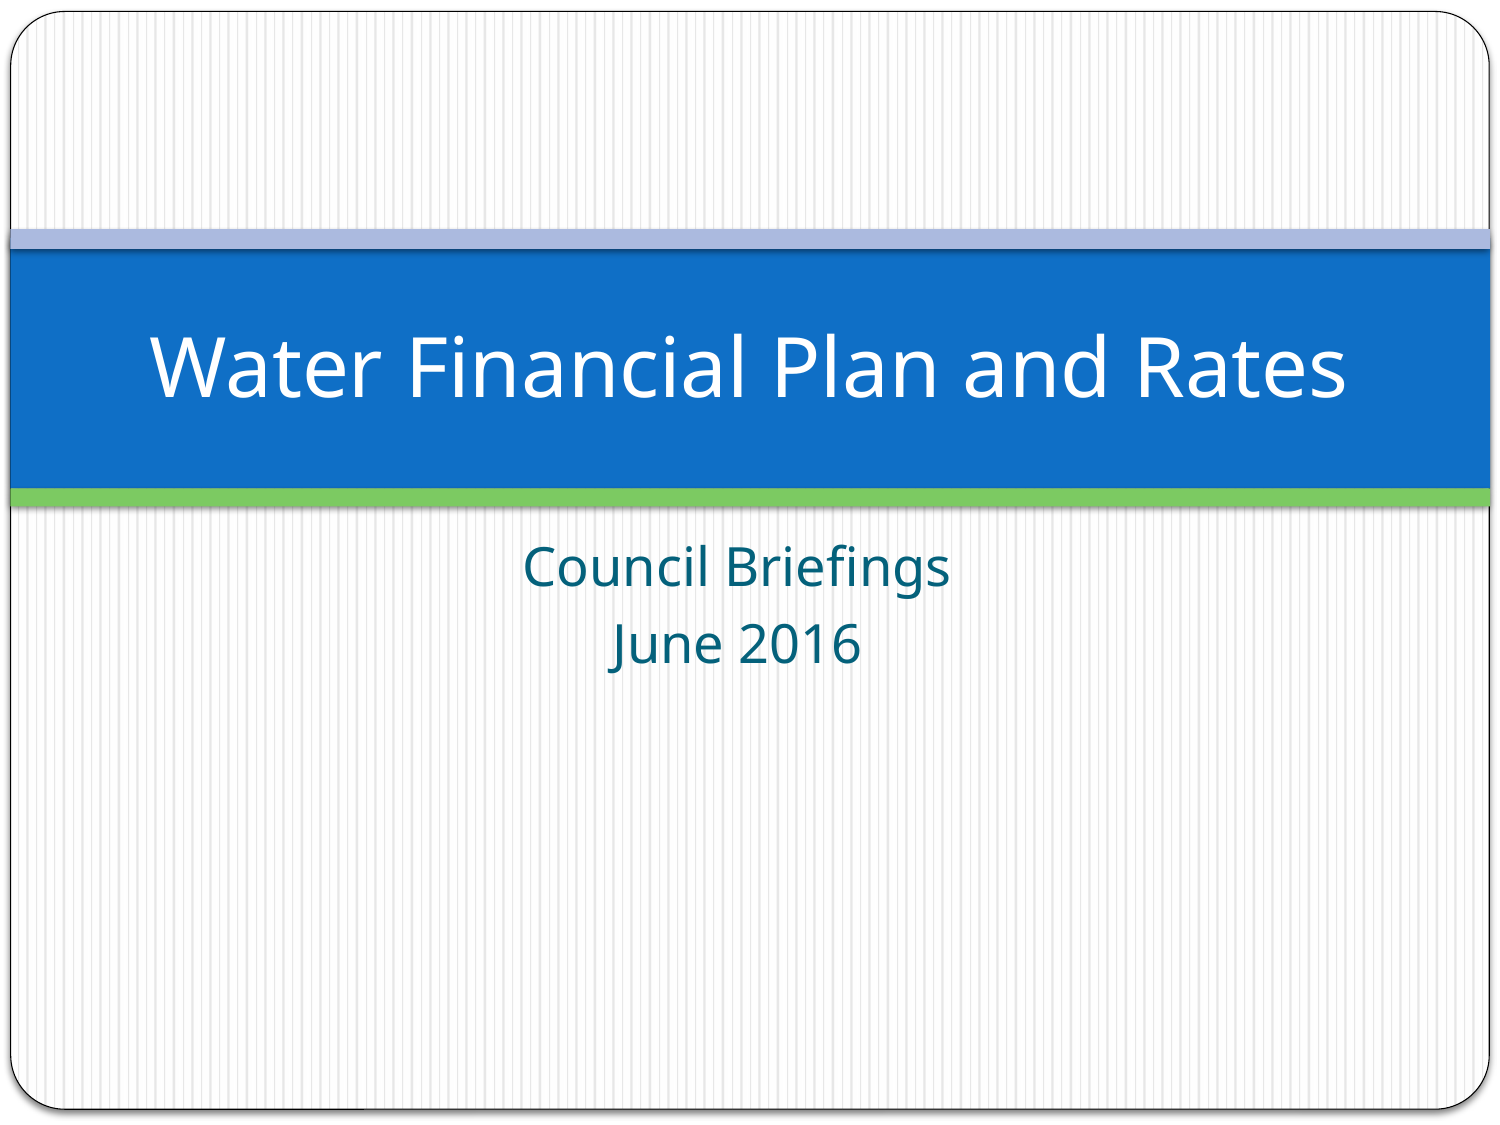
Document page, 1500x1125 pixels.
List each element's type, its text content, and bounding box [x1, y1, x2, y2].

subtitle Council Briefings June 2016 [212, 525, 1263, 788]
title Water Financial Plan and Rates [75, 247, 1425, 489]
